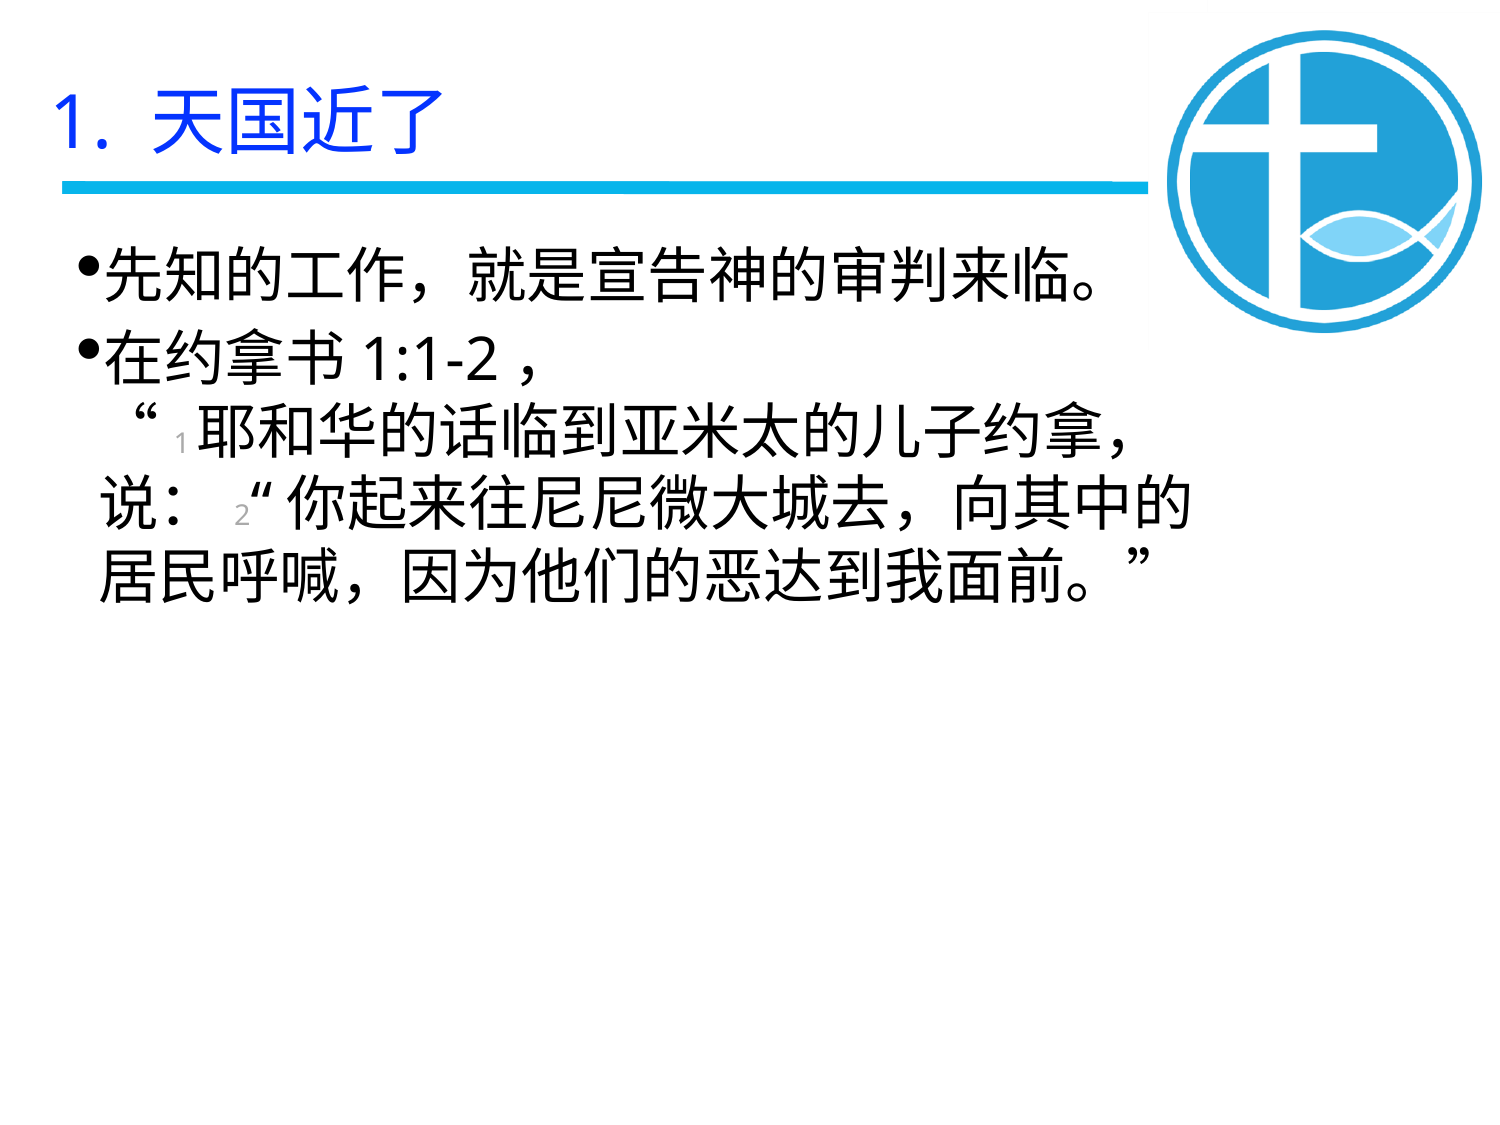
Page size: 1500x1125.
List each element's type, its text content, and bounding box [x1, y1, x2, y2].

text_box 先知的工作，就是宣告神的审判来临。 在约拿书1:1-2， “1耶和华的话临到亚米太的儿子约拿，说：2“你起来往尼尼微大城去，向其中的居民呼喊，因为他们的恶达到我面前。” [71, 230, 1219, 618]
picture [1148, 0, 1500, 350]
text_box 1. 天国近了 [41, 76, 1281, 172]
